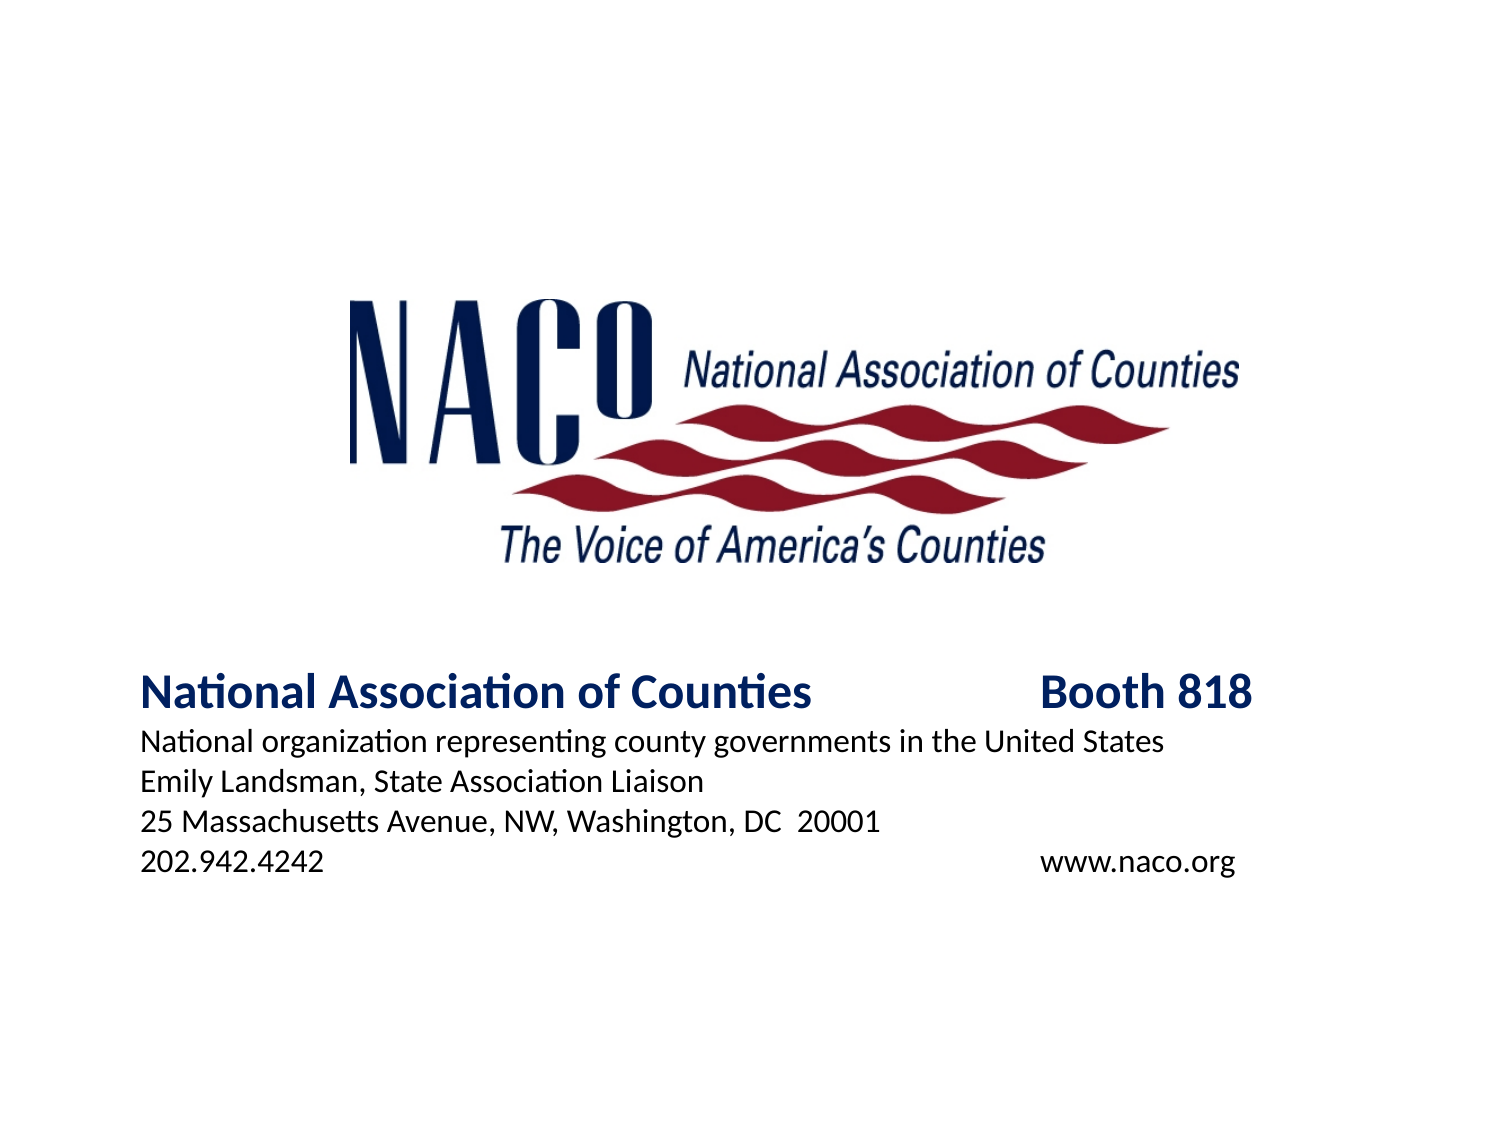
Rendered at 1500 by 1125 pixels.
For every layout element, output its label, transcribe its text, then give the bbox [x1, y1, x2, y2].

picture [349, 299, 1240, 563]
text_box National Association of Counties Booth 818 National organization representing county governments in the United States Emily Landsman, State Association Liaison 25 Massachusetts Avenue, NW, Washington, DC 20001 202.942.4242 www.naco.org [125, 637, 1363, 900]
